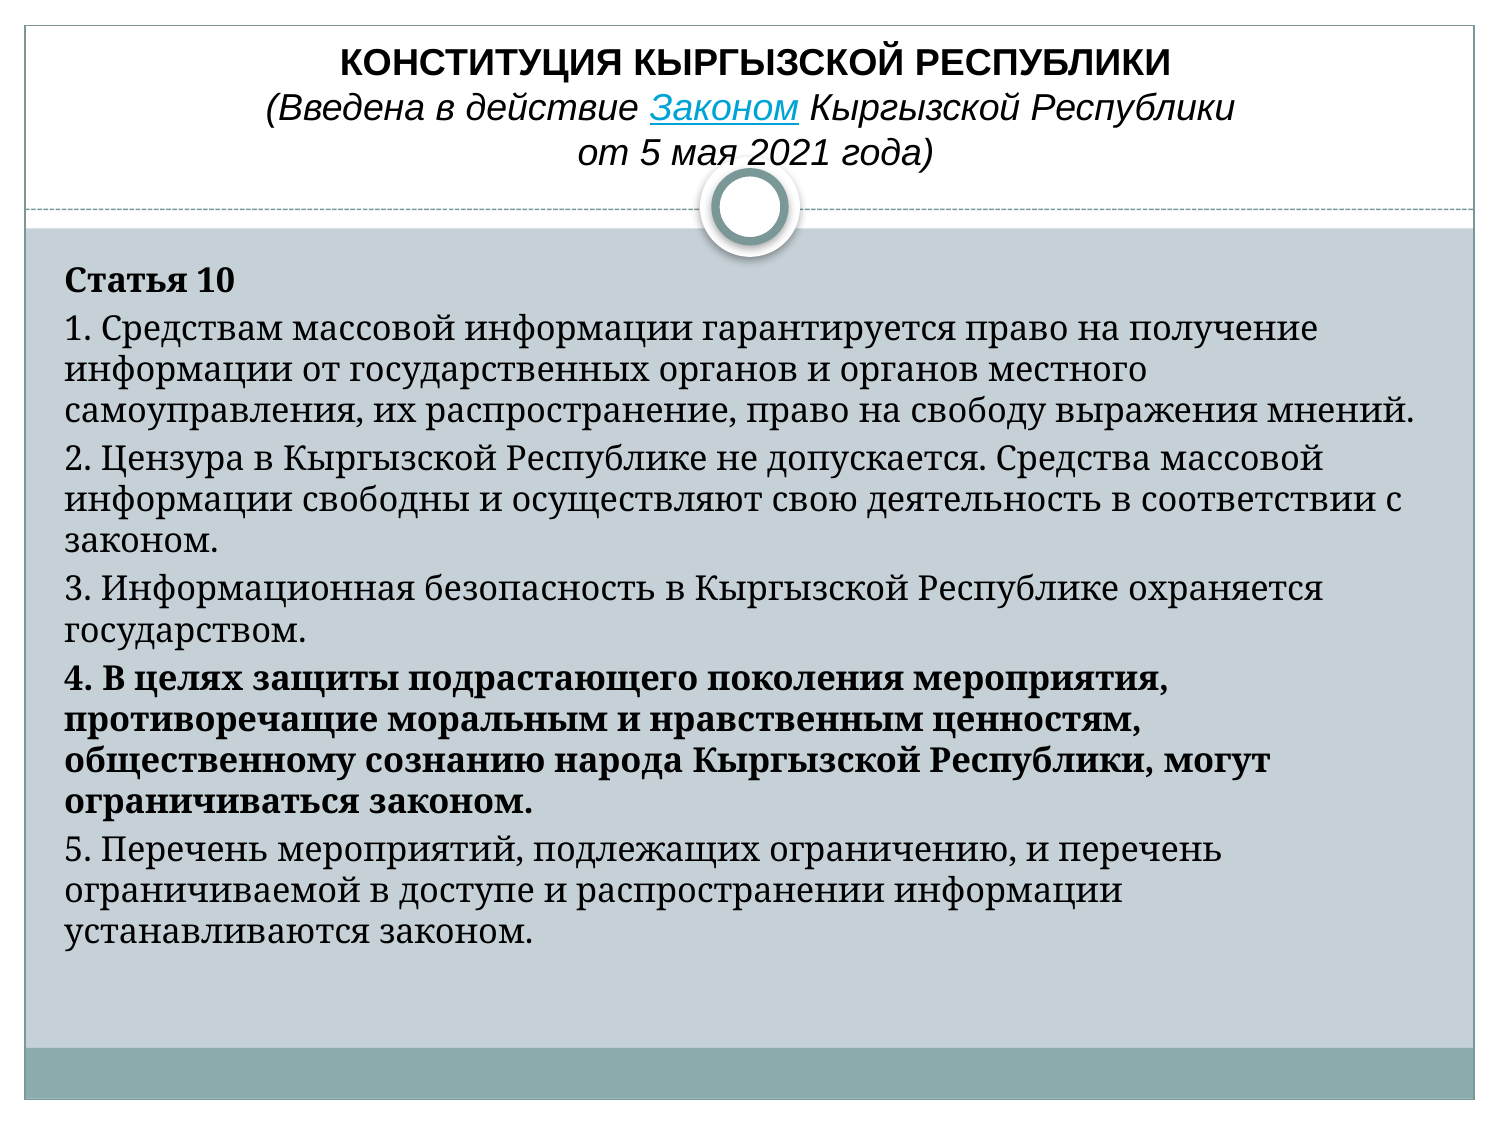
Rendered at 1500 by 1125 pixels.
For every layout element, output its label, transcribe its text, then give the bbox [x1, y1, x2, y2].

text_box КОНСТИТУЦИЯ КЫРГЫЗСКОЙ РЕСПУБЛИКИ (Введена в действие Законом Кыргызской Республики от 5 мая 2021 года) [41, 30, 1471, 181]
list Статья 10 1. Средствам массовой информации гарантируется право на получение информации от государственных органов и органов местного самоуправления, их распространение, право на свободу выражения мнений. 2. Цензура в Кыргызской Республике не допускается. Средства массовой информации свободны и осуществляют свою деятельность в соответствии с законом. 3. Информационная безопасность в Кыргызской Республике охраняется государством. 4. В целях защиты подрастающего поколения мероприятия, противоречащие моральным и нравственным ценностям, общественному сознанию народа Кыргызской Республики, могут ограничиваться законом. 5. Перечень мероприятий, подлежащих ограничению, и перечень ограничиваемой в доступе и распространении информации устанавливаются законом. [49, 250, 1445, 1001]
